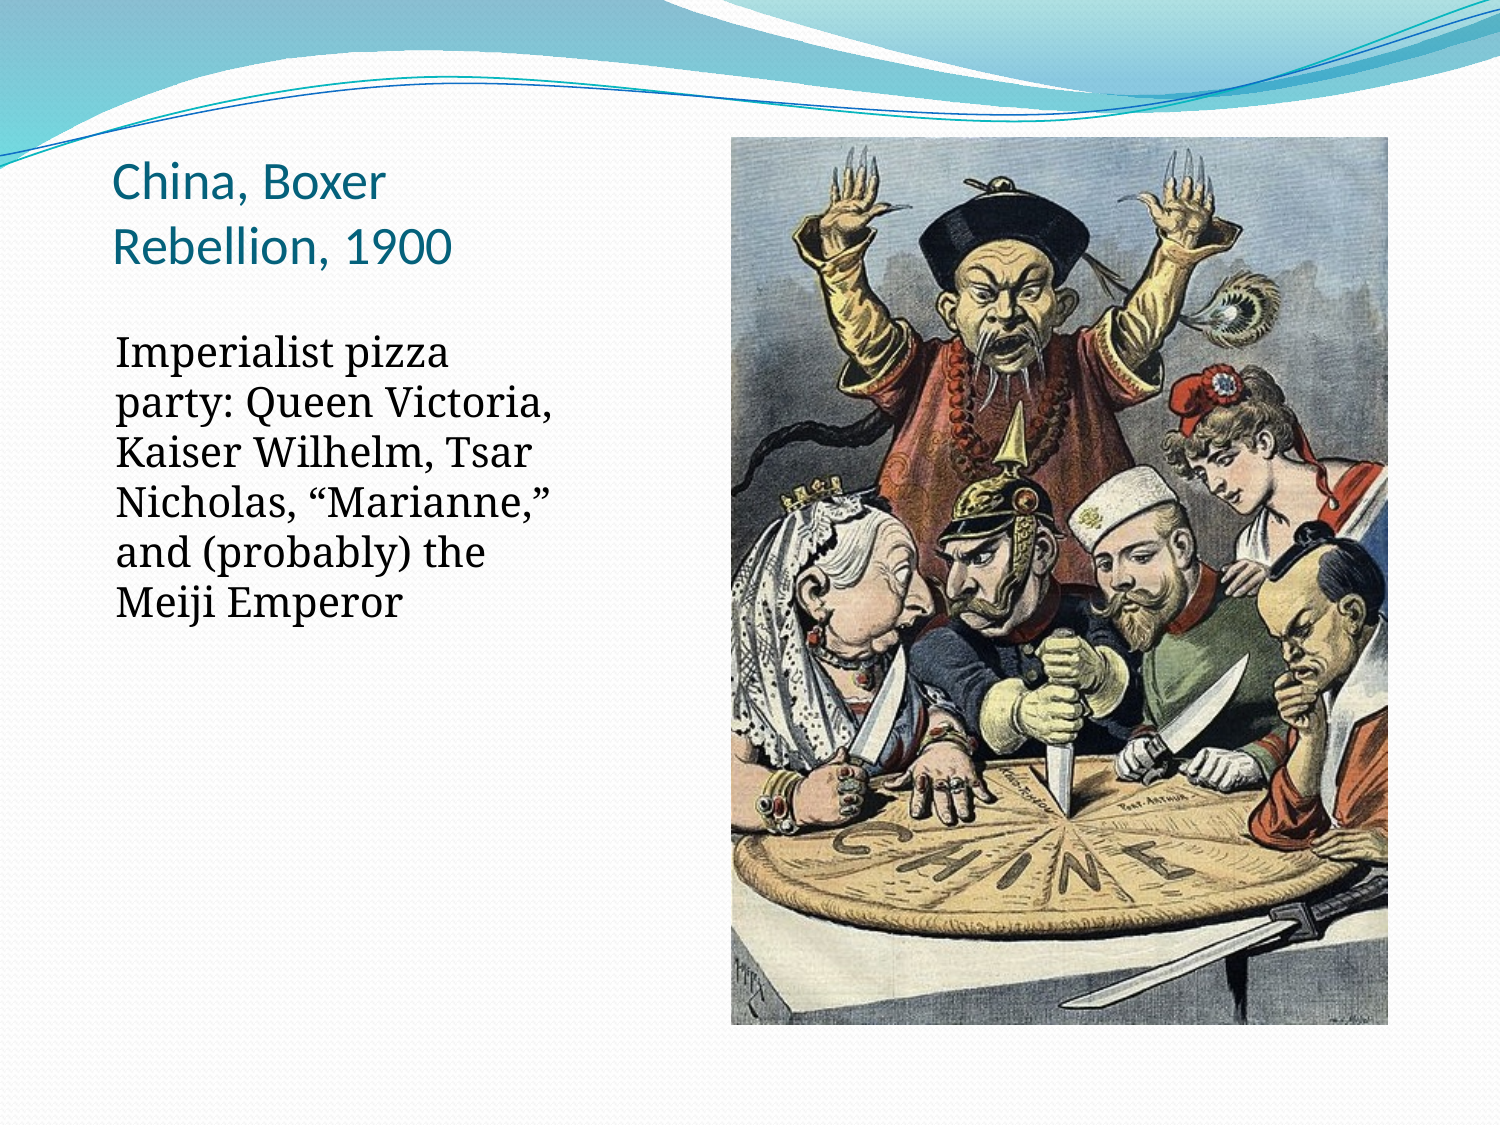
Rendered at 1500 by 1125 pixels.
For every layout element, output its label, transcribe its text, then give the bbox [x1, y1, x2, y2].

list Imperialist pizza party: Queen Victoria, Kaiser Wilhelm, Tsar Nicholas, “Marianne,” and (probably) the Meiji Emperor [112, 275, 563, 1025]
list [731, 137, 1388, 1026]
title China, Boxer Rebellion, 1900 [112, 84, 563, 275]
